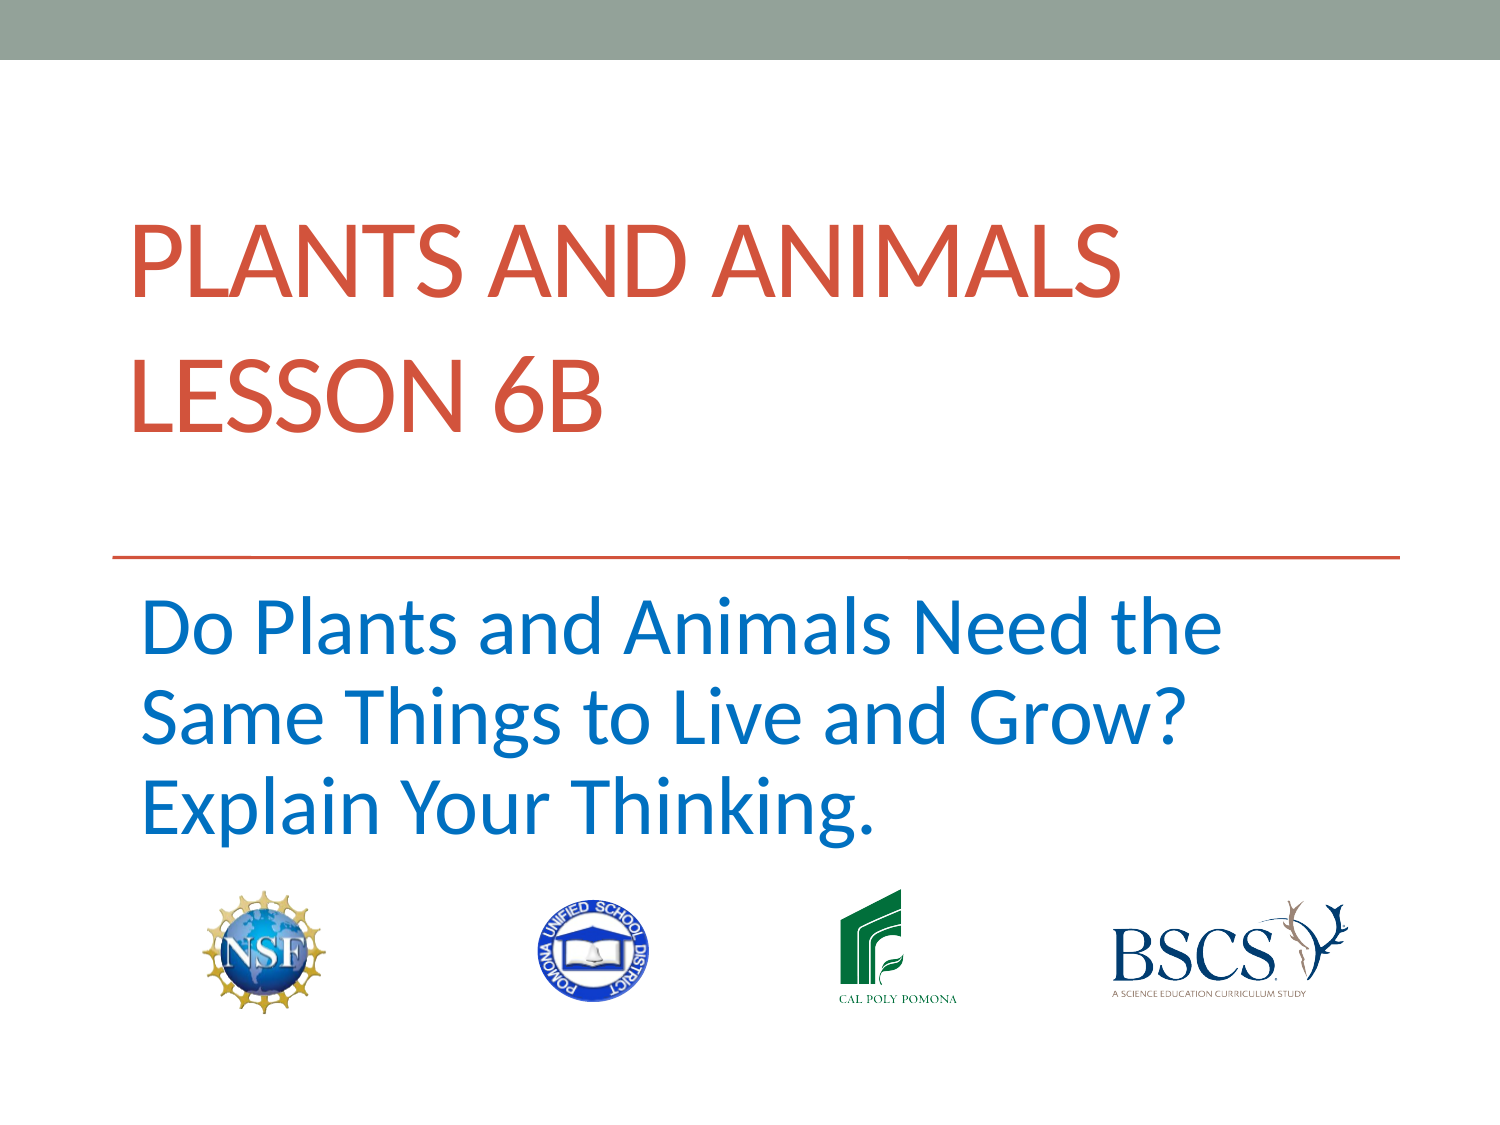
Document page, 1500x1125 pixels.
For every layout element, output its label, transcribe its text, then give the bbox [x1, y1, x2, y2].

picture [199, 887, 330, 1017]
picture [837, 887, 959, 1005]
picture [1112, 899, 1349, 997]
picture [537, 899, 650, 1003]
subtitle Do Plants and Animals Need the Same Things to Live and Grow? Explain Your Thinking. [125, 575, 1425, 875]
title Plants and Animals Lesson 6b [112, 174, 1400, 463]
